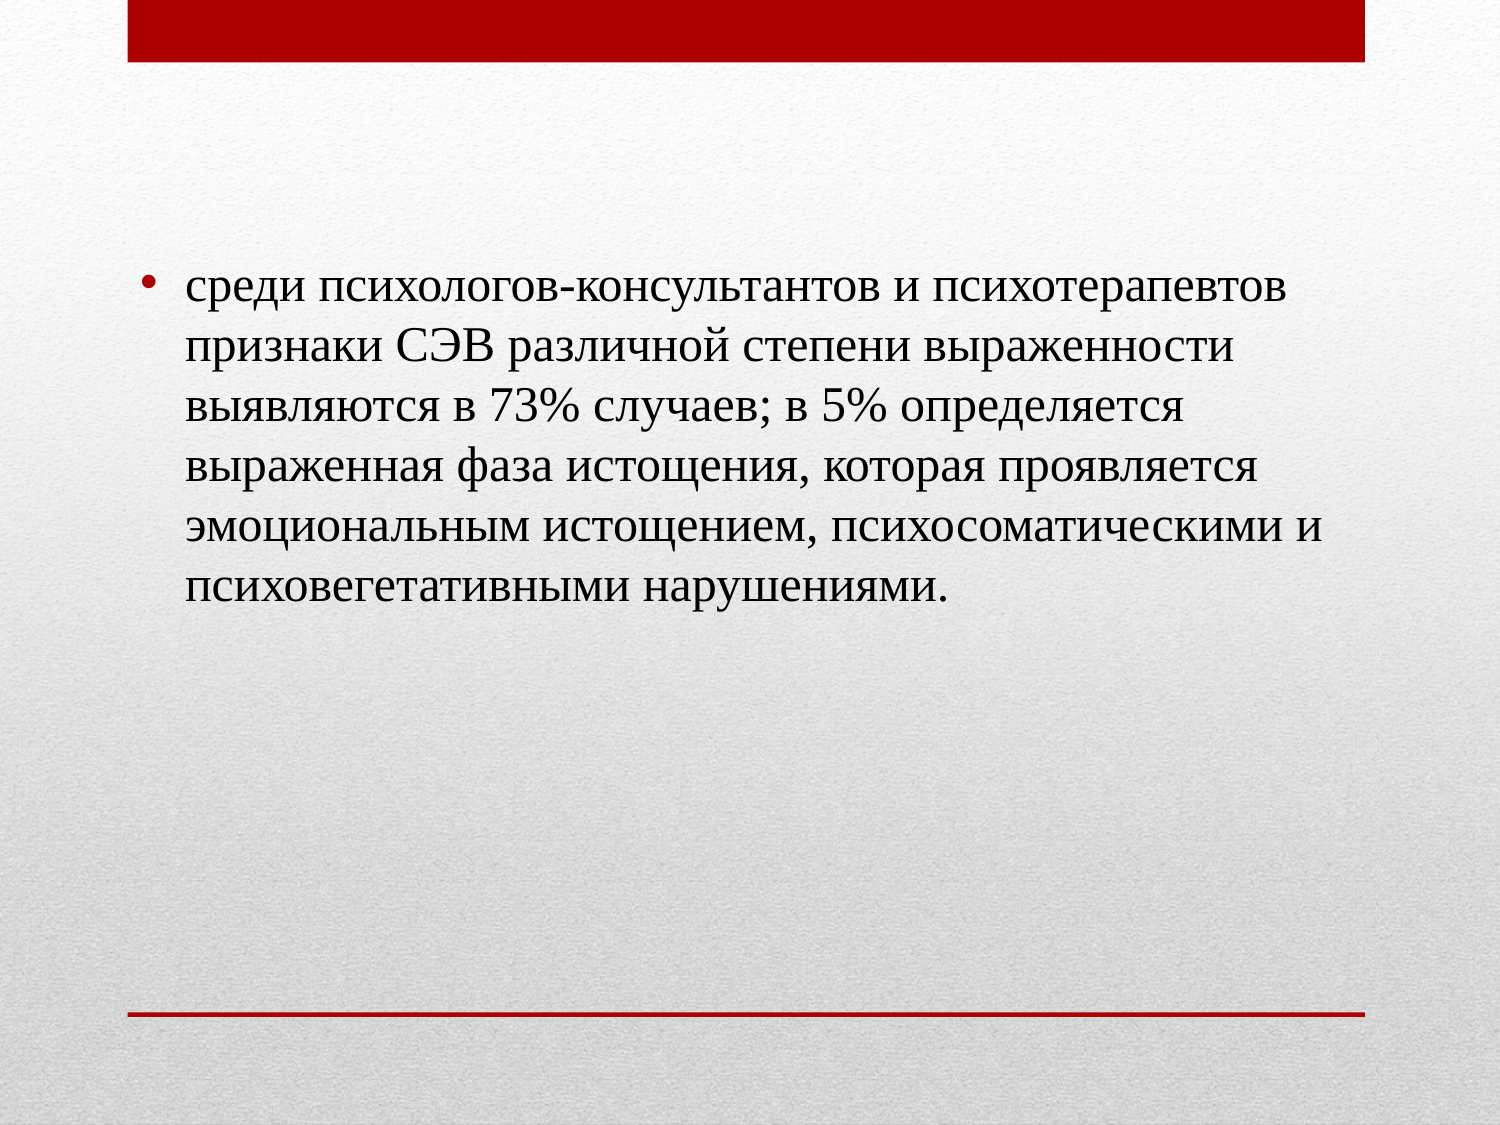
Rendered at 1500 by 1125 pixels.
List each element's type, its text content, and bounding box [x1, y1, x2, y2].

list среди психологов-консультантов и психотерапевтов признаки СЭВ различной степени выраженности выявляются в 73% случаев; в 5% определяется выраженная фаза истощения, которая проявляется эмоциональным истощением, психосоматическими и психовегетативными нарушениями. [125, 112, 1363, 750]
